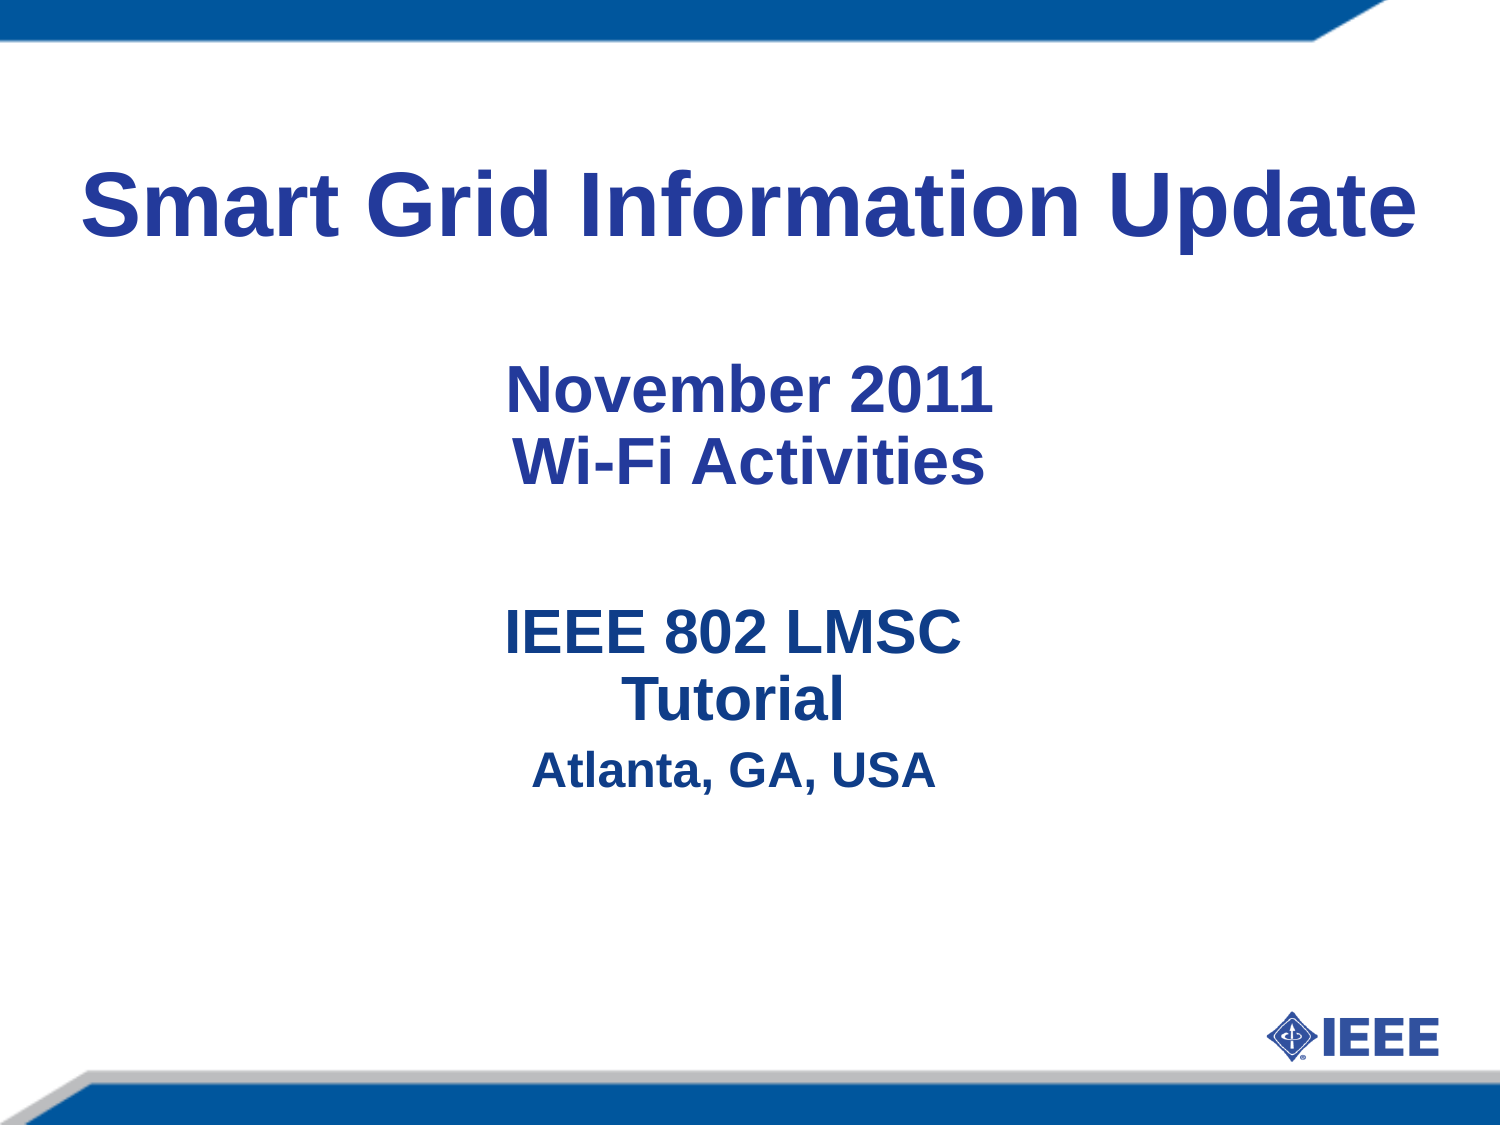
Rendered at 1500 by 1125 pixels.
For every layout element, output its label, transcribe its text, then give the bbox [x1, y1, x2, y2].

picture [0, 416, 1500, 1125]
subtitle IEEE 802 LMSC Tutorial Atlanta, GA, USA [412, 591, 1056, 928]
title Smart Grid Information Update November 2011 Wi-Fi Activities [0, 149, 1500, 416]
picture [0, 0, 1500, 149]
